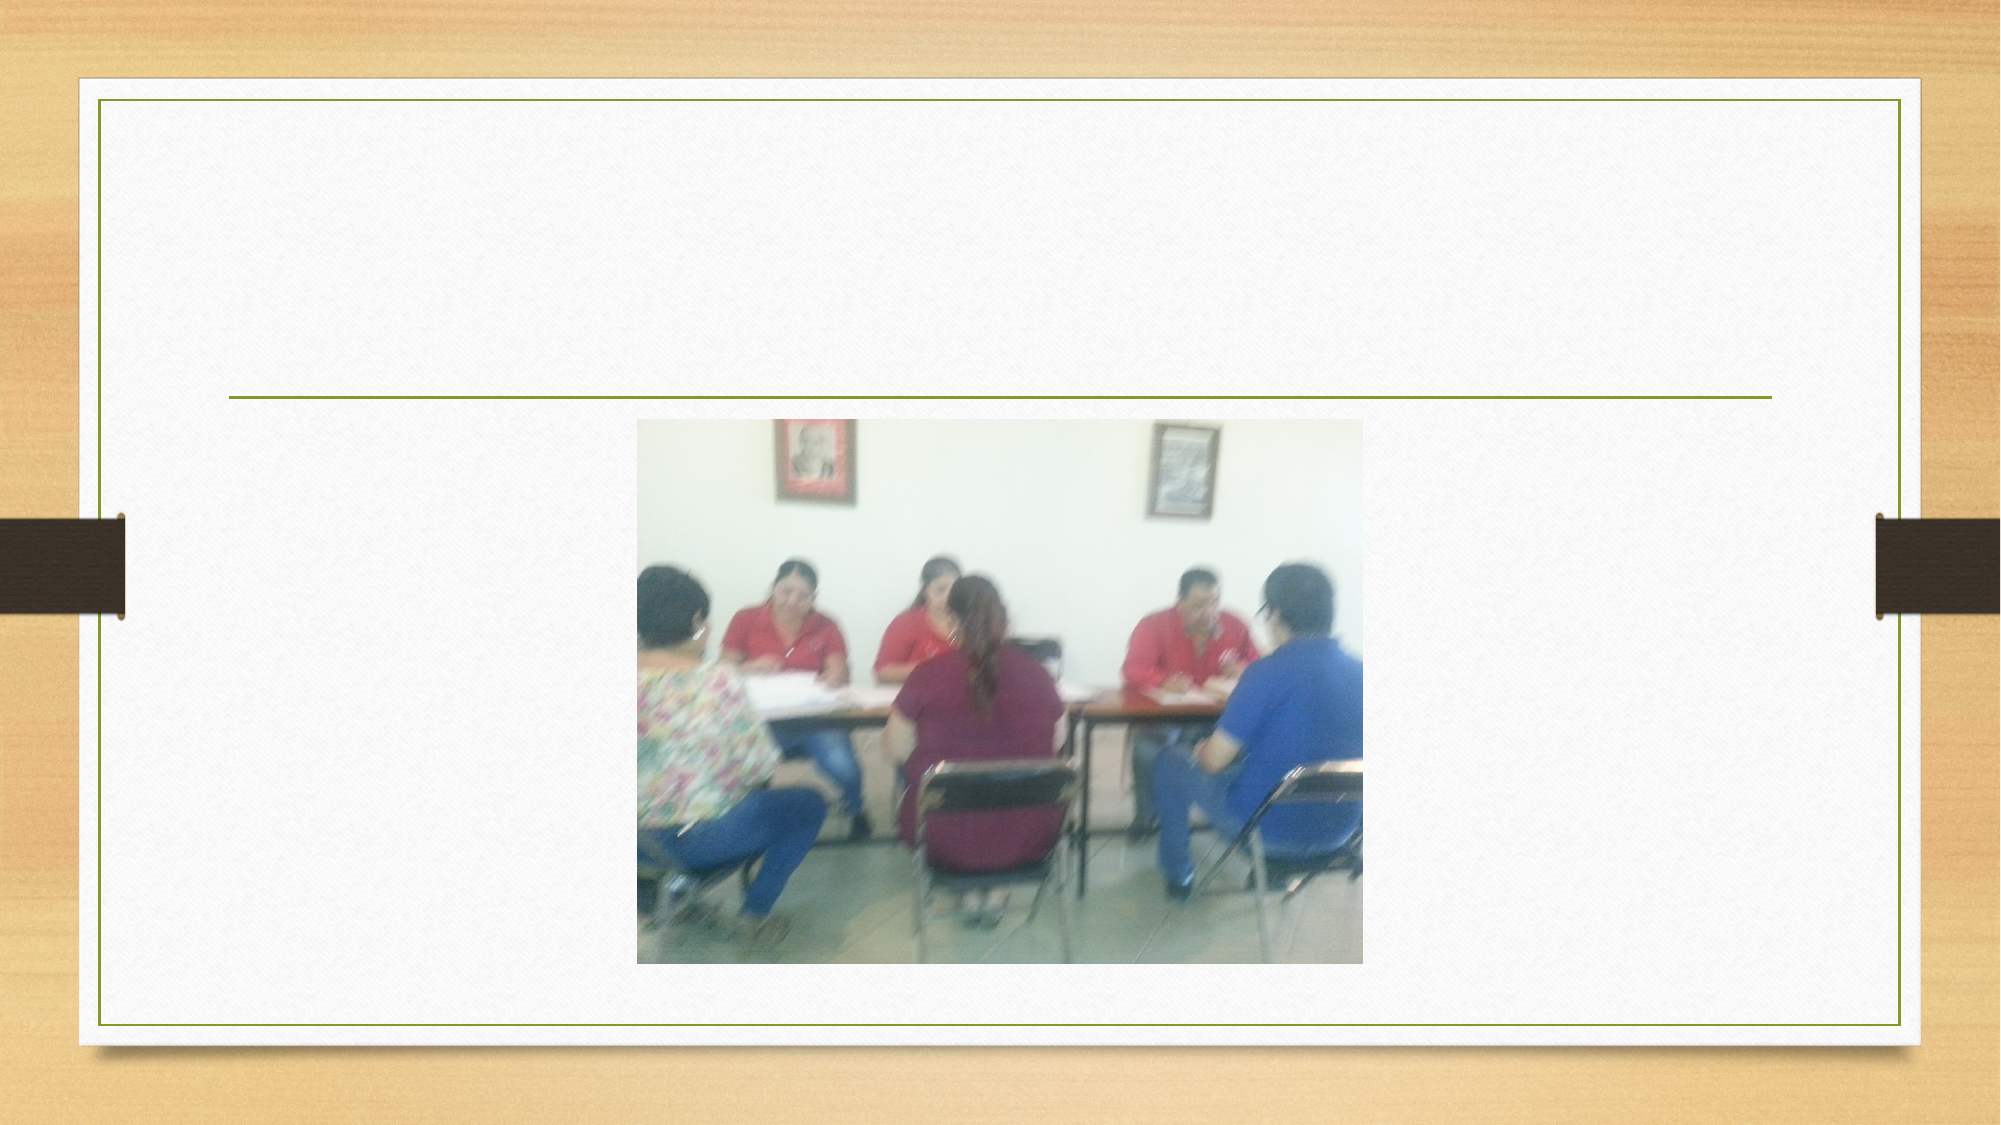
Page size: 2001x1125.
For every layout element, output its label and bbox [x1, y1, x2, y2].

picture [0, 0, 2001, 1125]
list [636, 419, 1363, 964]
